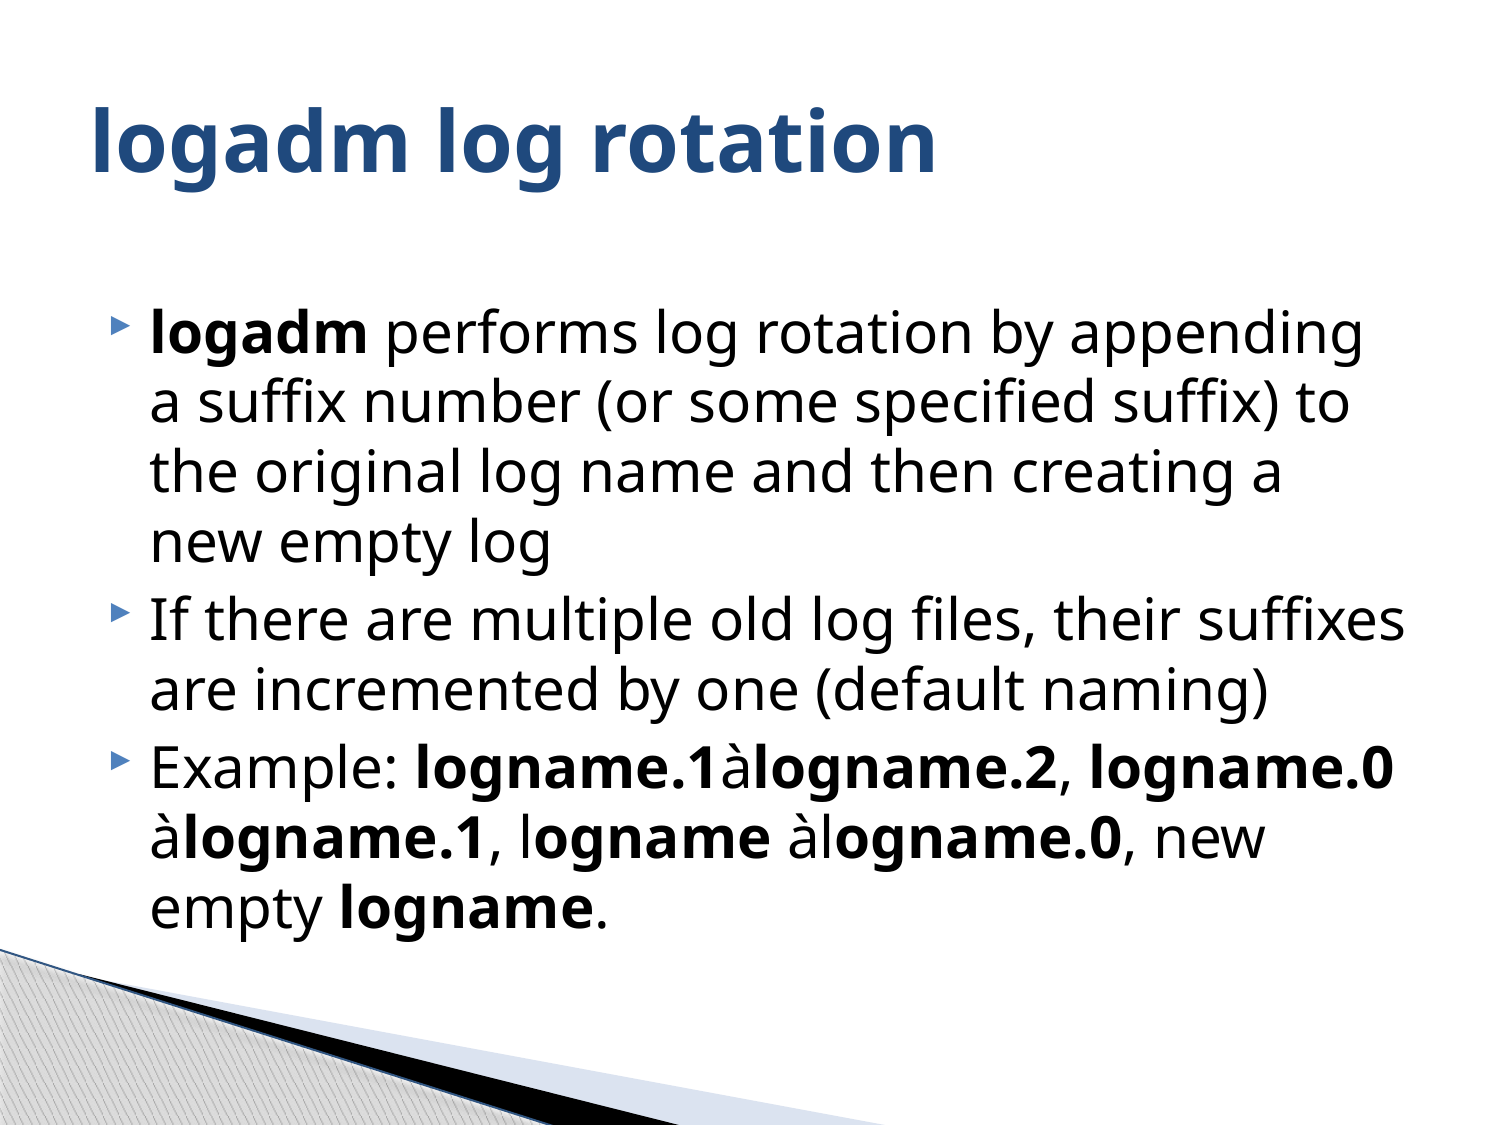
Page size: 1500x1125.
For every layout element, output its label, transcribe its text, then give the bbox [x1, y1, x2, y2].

list logadm performs log rotation by appending a suffix number (or some specified suffix) to the original log name and then creating a new empty log If there are multiple old log files, their suffixes are incremented by one (default naming) Example: logname.1àlogname.2, logname.0 àlogname.1, logname àlogname.0, new empty logname. [75, 287, 1425, 975]
title logadm log rotation [75, 45, 1425, 233]
